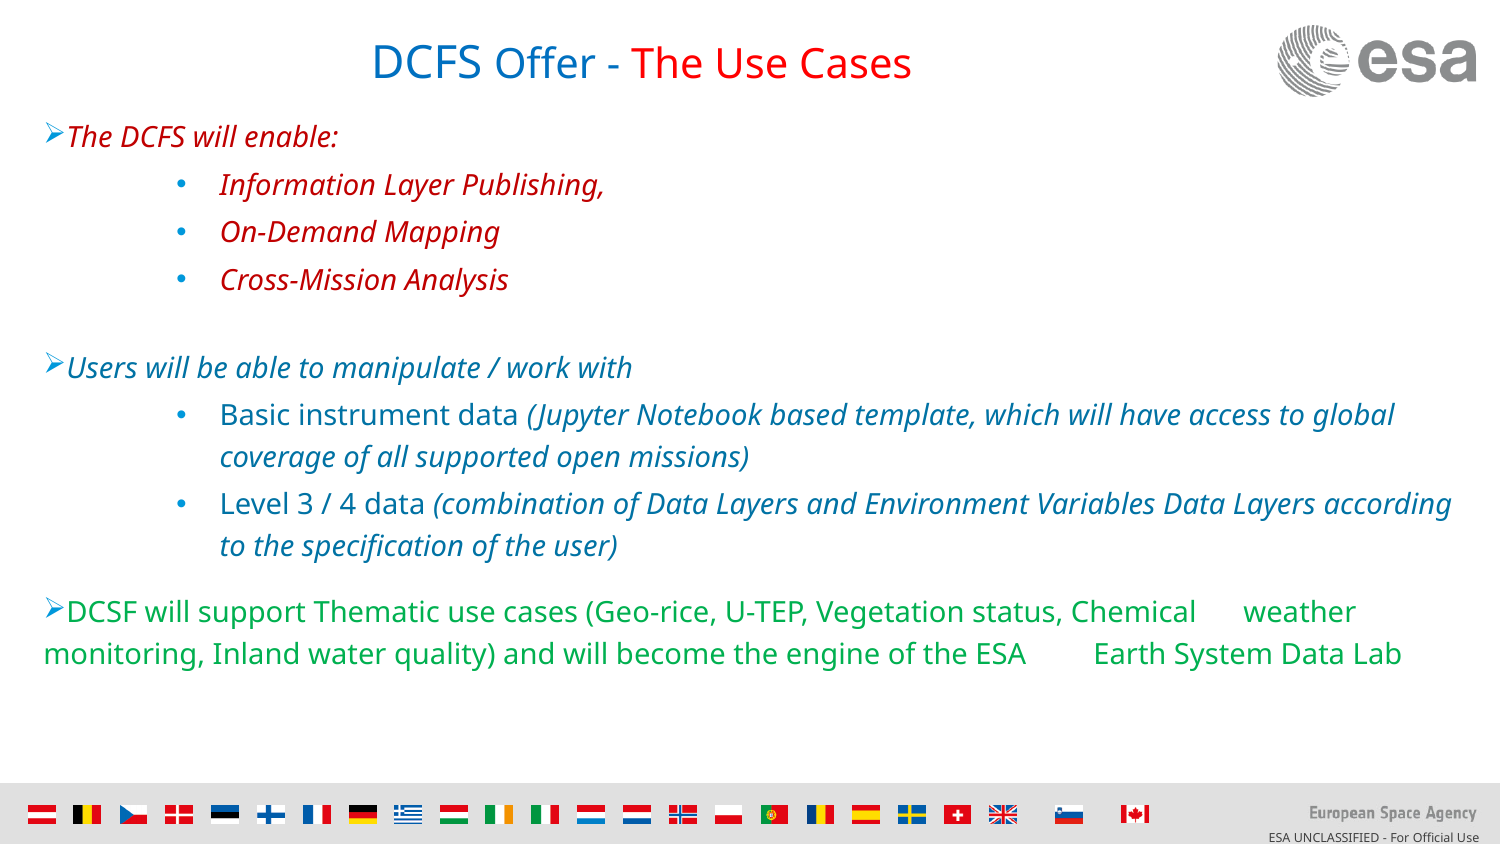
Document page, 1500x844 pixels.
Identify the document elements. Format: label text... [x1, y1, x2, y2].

picture [1277, 25, 1477, 109]
title DCFS Offer - The Use Cases [23, 24, 1261, 96]
list The DCFS will enable: Information Layer Publishing, On-Demand Mapping Cross-Mission Analysis Users will be able to manipulate / work with Basic instrument data (Jupyter Notebook based template, which will have access to global coverage of all supported open missions) Level 3 / 4 data (combination of Data Layers and Environment Variables Data Layers according to the specification of the user) DCSF will support Thematic use cases (Geo-rice, U-TEP, Vegetation status, Chemical weather monitoring, Inland water quality) and will become the engine of the ESA Earth System Data Lab [28, 104, 1476, 773]
picture [0, 783, 1500, 844]
